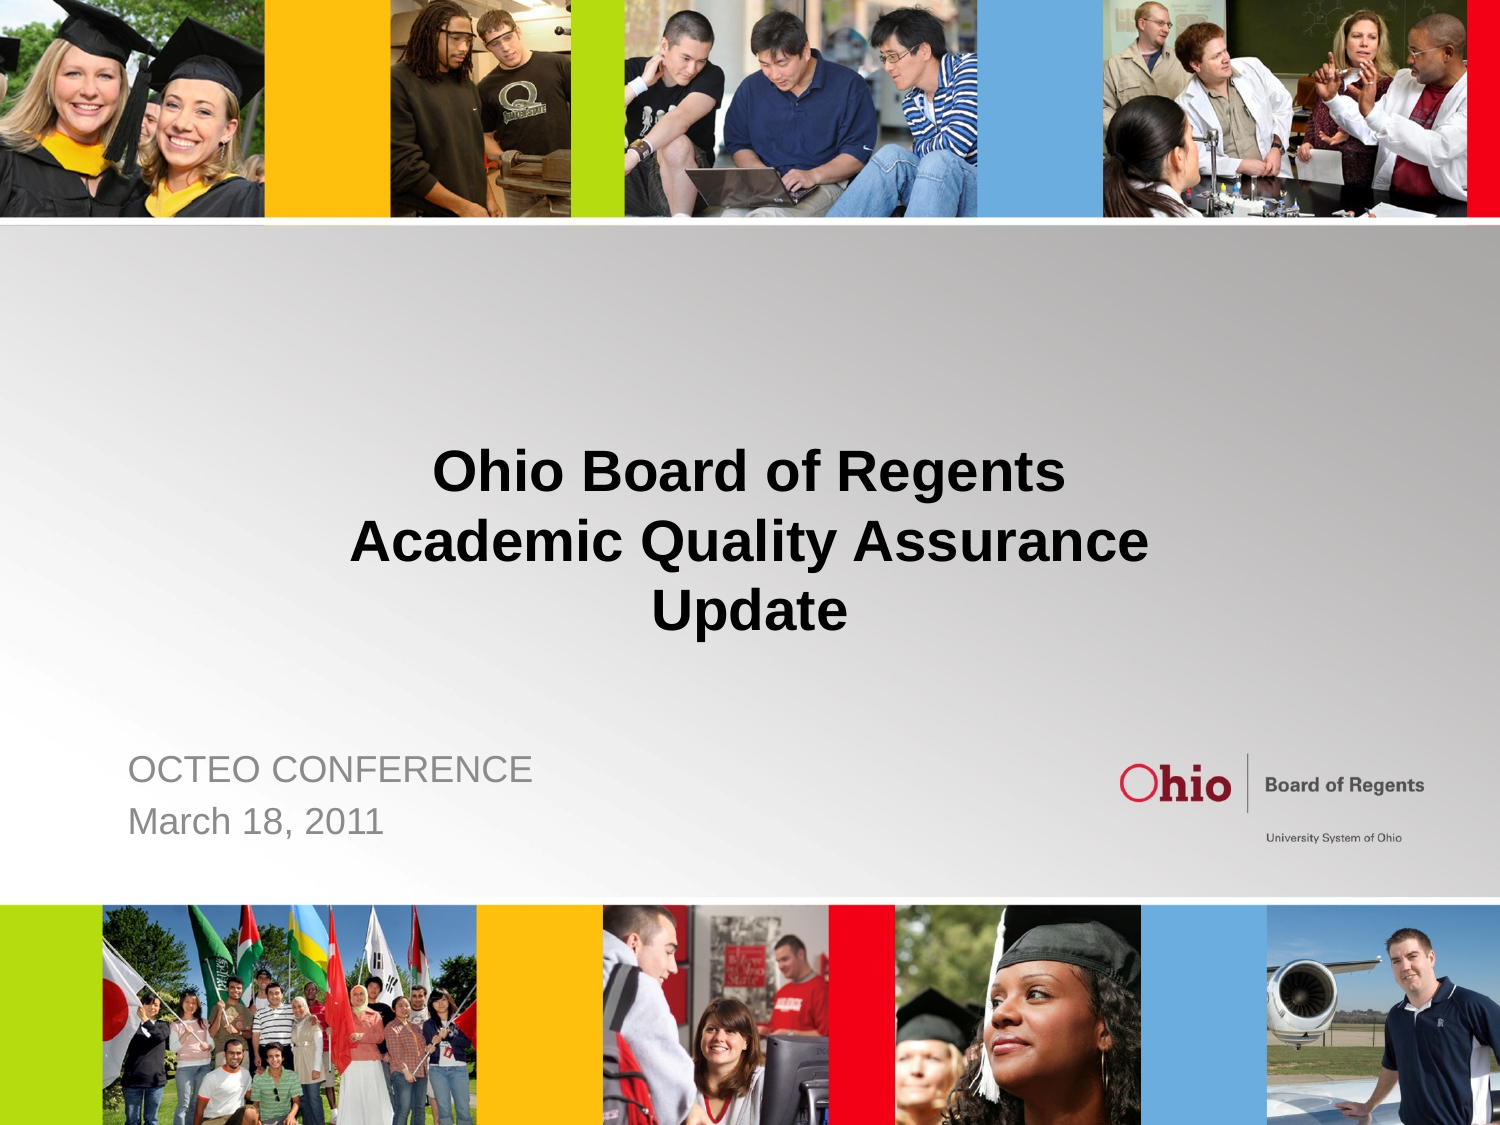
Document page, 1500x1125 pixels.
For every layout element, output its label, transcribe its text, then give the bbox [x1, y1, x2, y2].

title Ohio Board of Regents Academic Quality Assurance Update [112, 349, 1388, 650]
subtitle OCTEO CONFERENCE March 18, 2011 [112, 737, 913, 875]
picture [0, 0, 1500, 1125]
